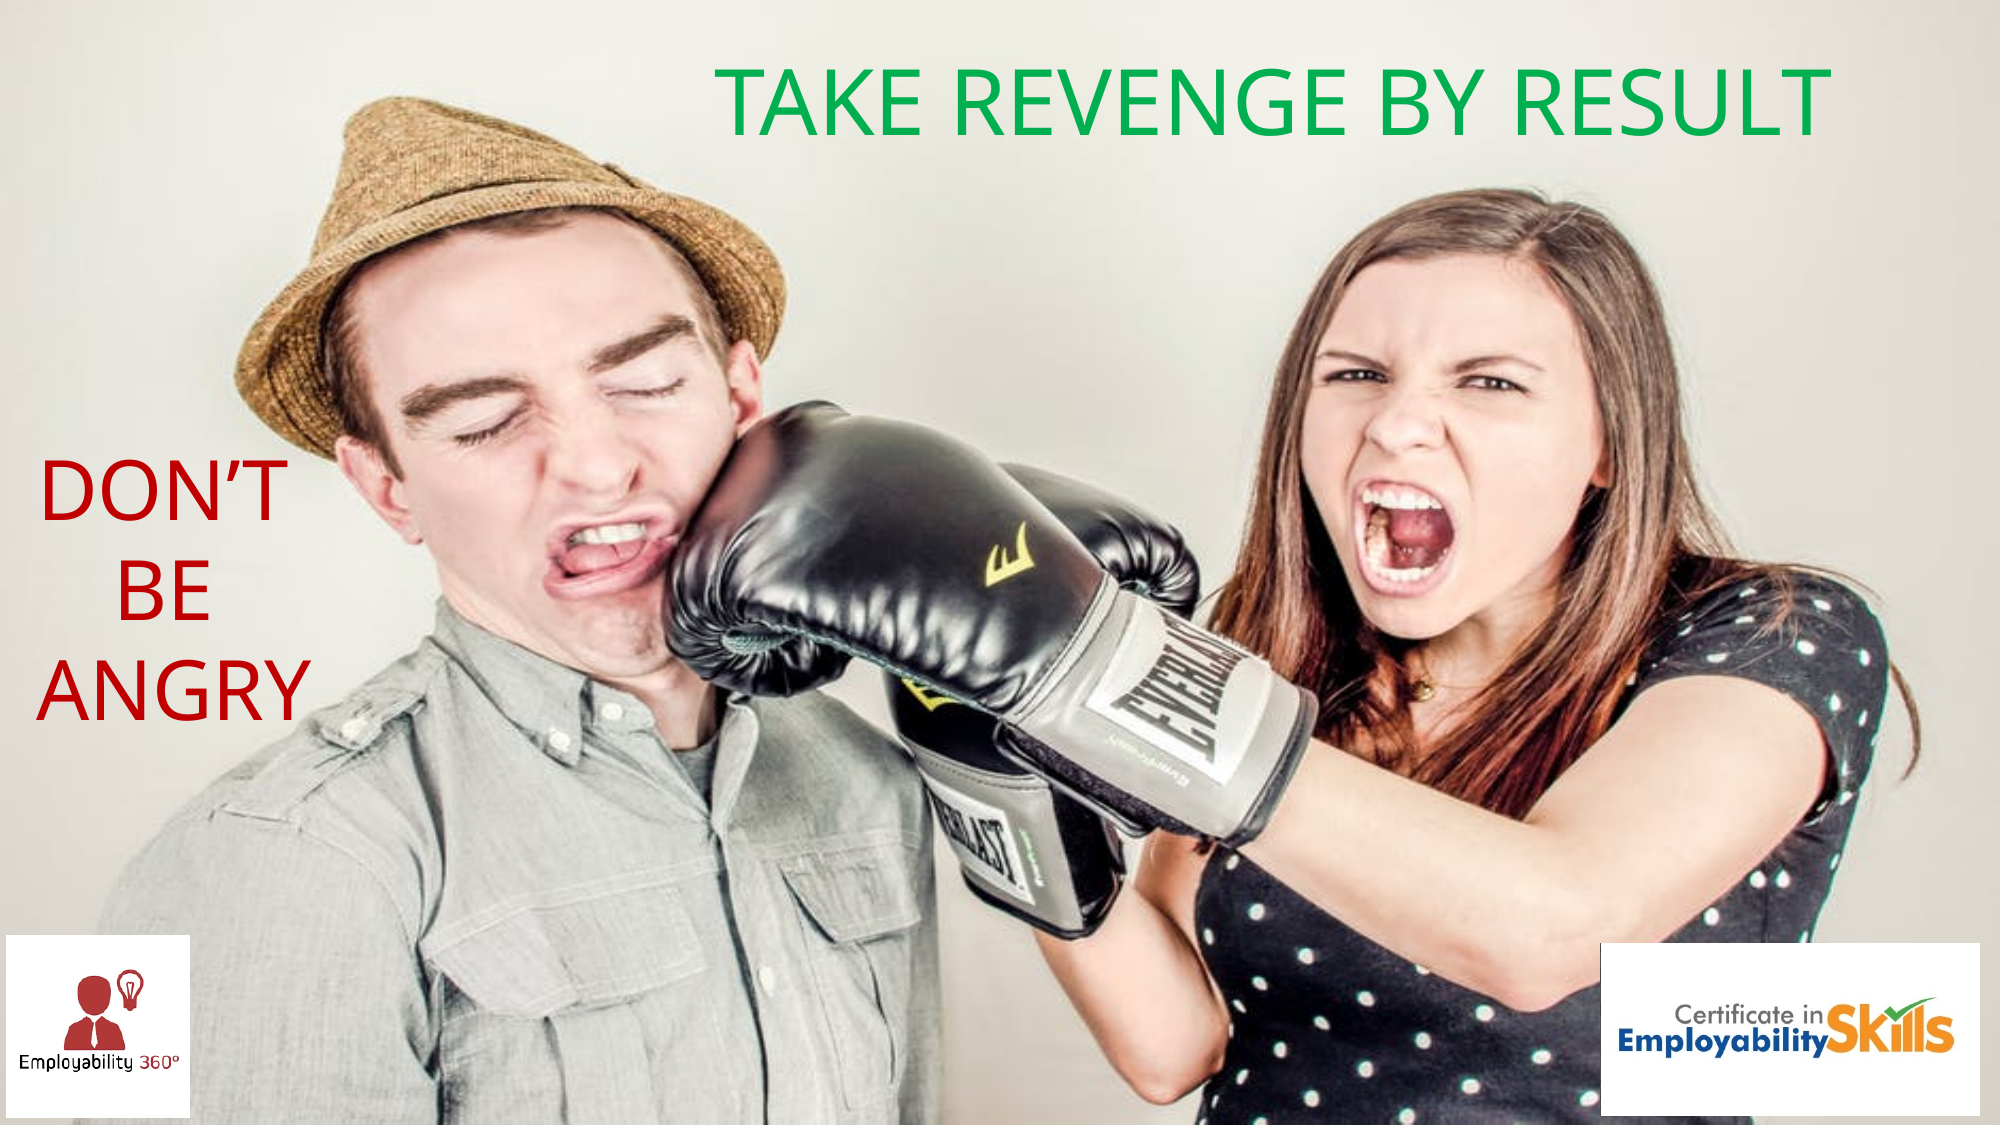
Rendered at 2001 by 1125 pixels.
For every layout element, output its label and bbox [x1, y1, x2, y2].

picture [0, 0, 2000, 1125]
text_box [6, 935, 1980, 1118]
